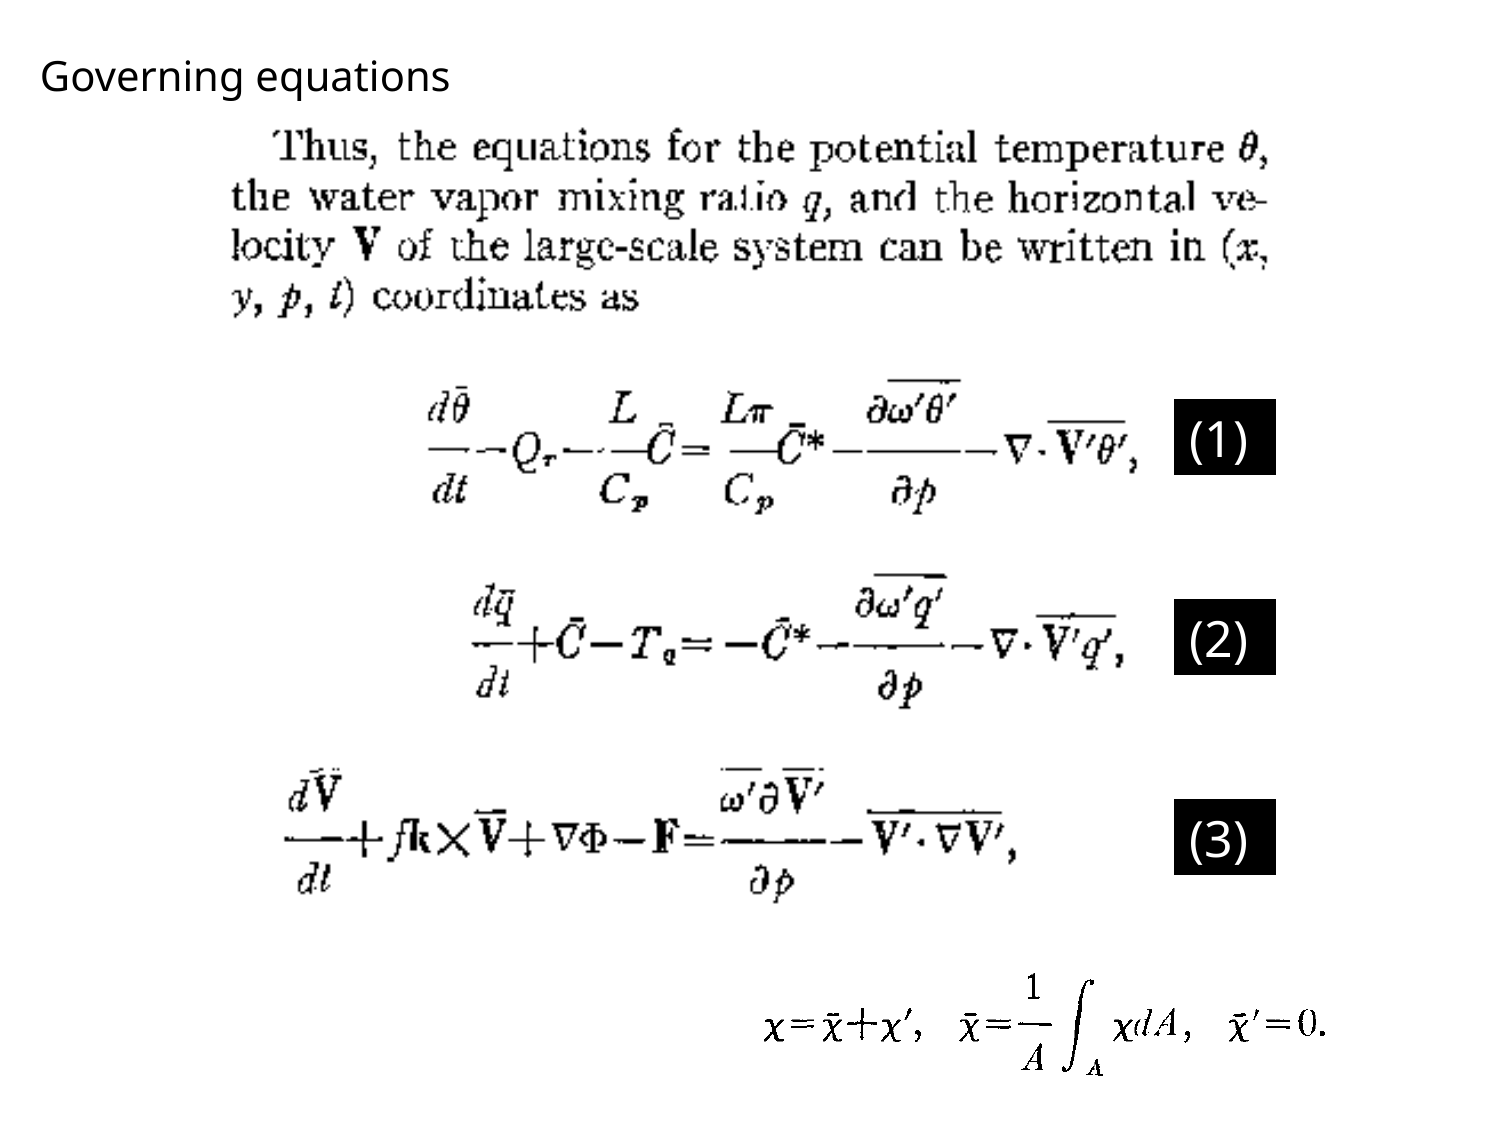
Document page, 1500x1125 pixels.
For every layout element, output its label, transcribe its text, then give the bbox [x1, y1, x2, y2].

picture [212, 124, 1288, 922]
title Governing equations [24, 37, 513, 113]
picture [712, 952, 1376, 1086]
